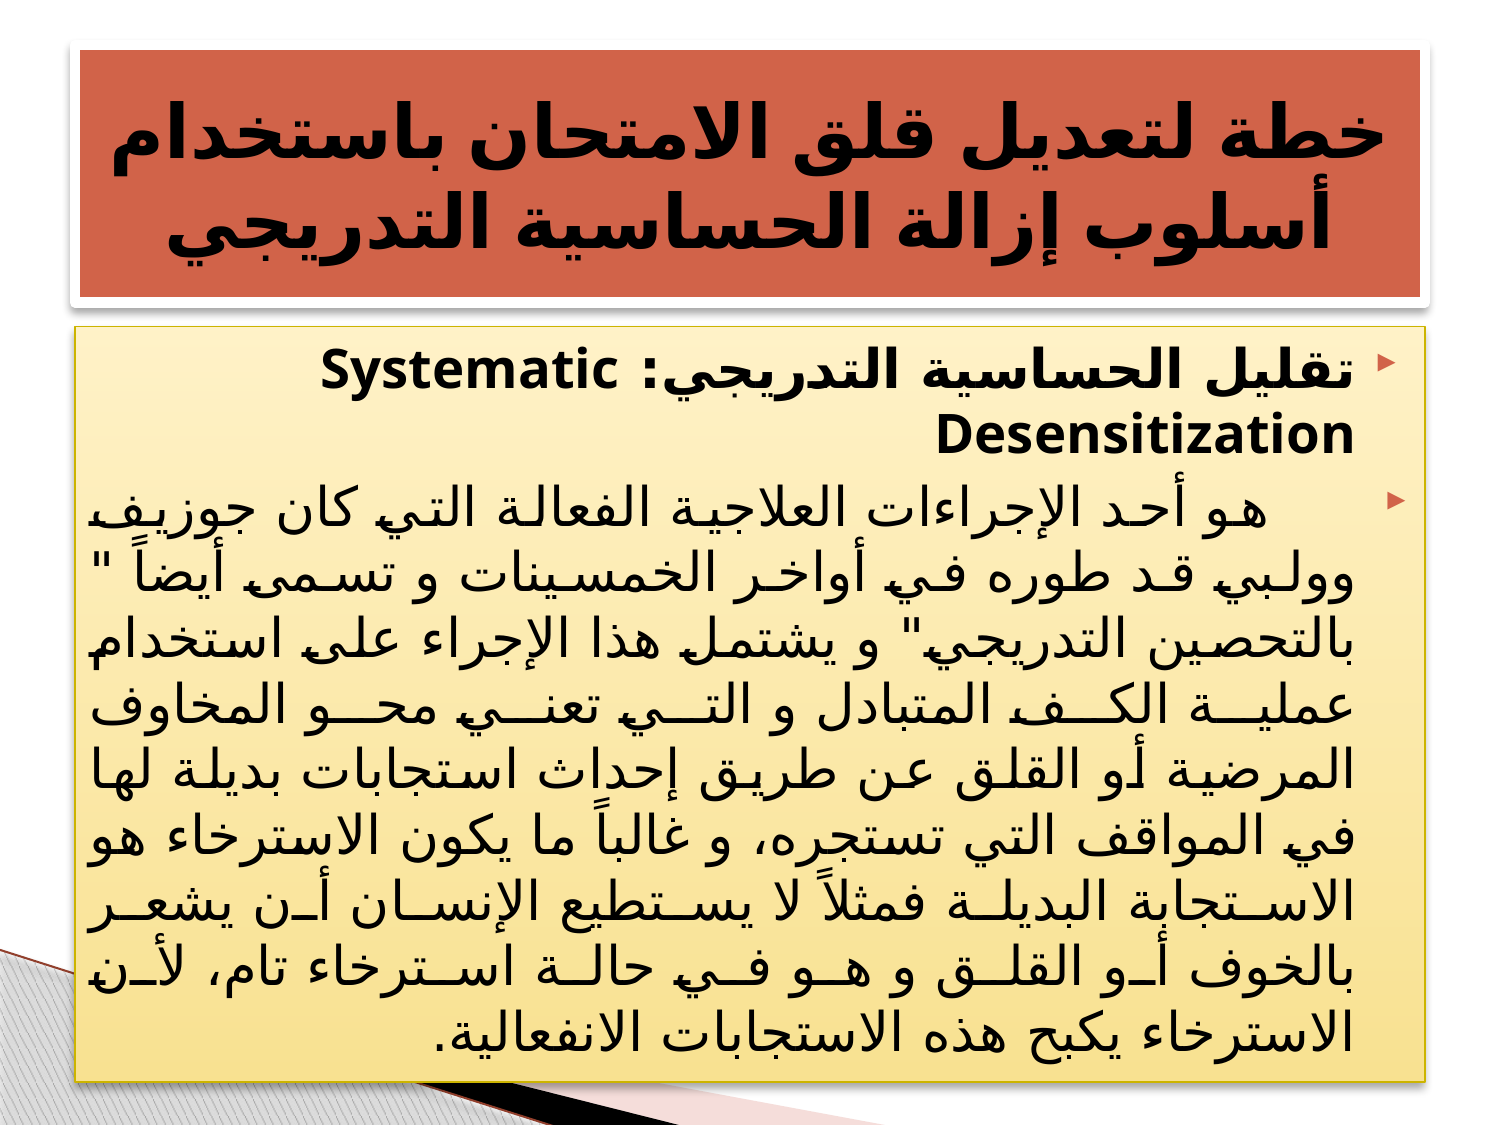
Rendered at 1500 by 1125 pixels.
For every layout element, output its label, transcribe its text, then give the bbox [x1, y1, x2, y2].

title خطة لتعديل قلق الامتحان باستخدام أسلوب إزالة الحساسية التدريجي [70, 40, 1430, 308]
list تقليل الحساسية التدريجي: Systematic Desensitization هو أحد الإجراءات العلاجية الفعالة التي كان جوزيف وولبي قد طوره في أواخر الخمسينات و تسمى أيضاً " بالتحصين التدريجي" و يشتمل هذا الإجراء على استخدام عملية الكف المتبادل و التي تعني محو المخاوف المرضية أو القلق عن طريق إحداث استجابات بديلة لها في المواقف التي تستجره، و غالباً ما يكون الاسترخاء هو الاستجابة البديلة فمثلاً لا يستطيع الإنسان أن يشعر بالخوف أو القلق و هو في حالة استرخاء تام، لأن الاسترخاء يكبح هذه الاستجابات الانفعالية. [74, 326, 1426, 1083]
